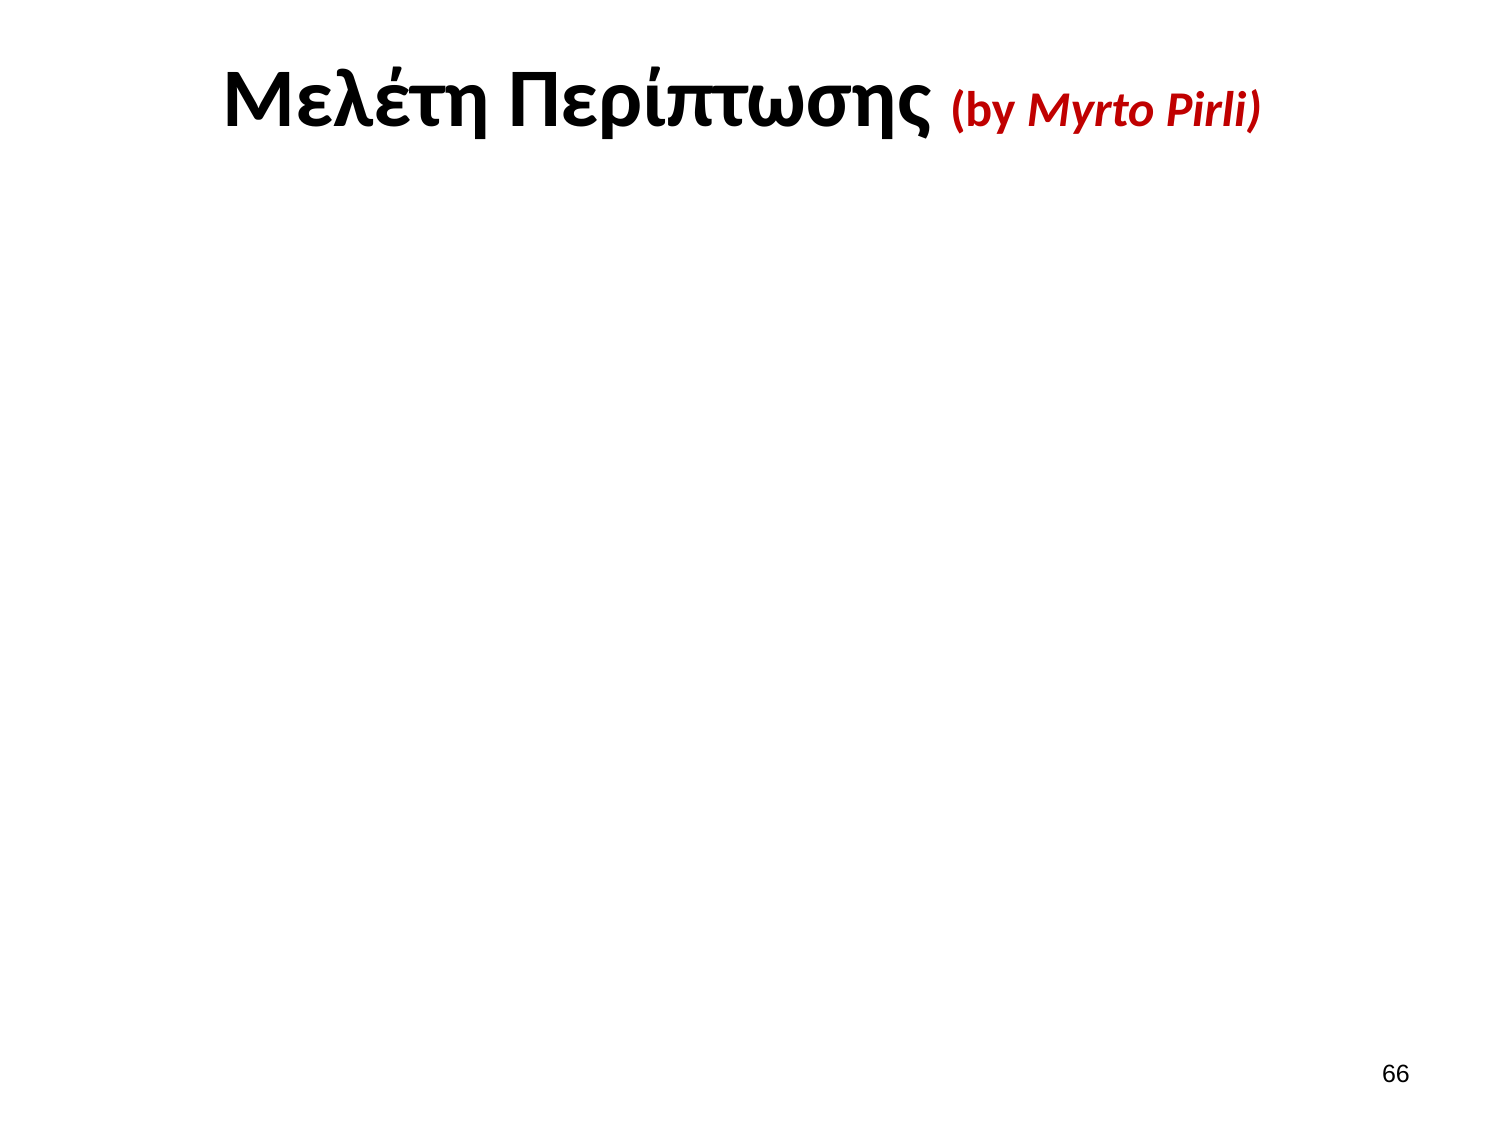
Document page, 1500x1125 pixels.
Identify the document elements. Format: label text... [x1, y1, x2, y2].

title Μελέτη Περίπτωσης (by Myrto Pirli) [76, 19, 1427, 168]
slide_number 65 [1074, 1042, 1425, 1103]
